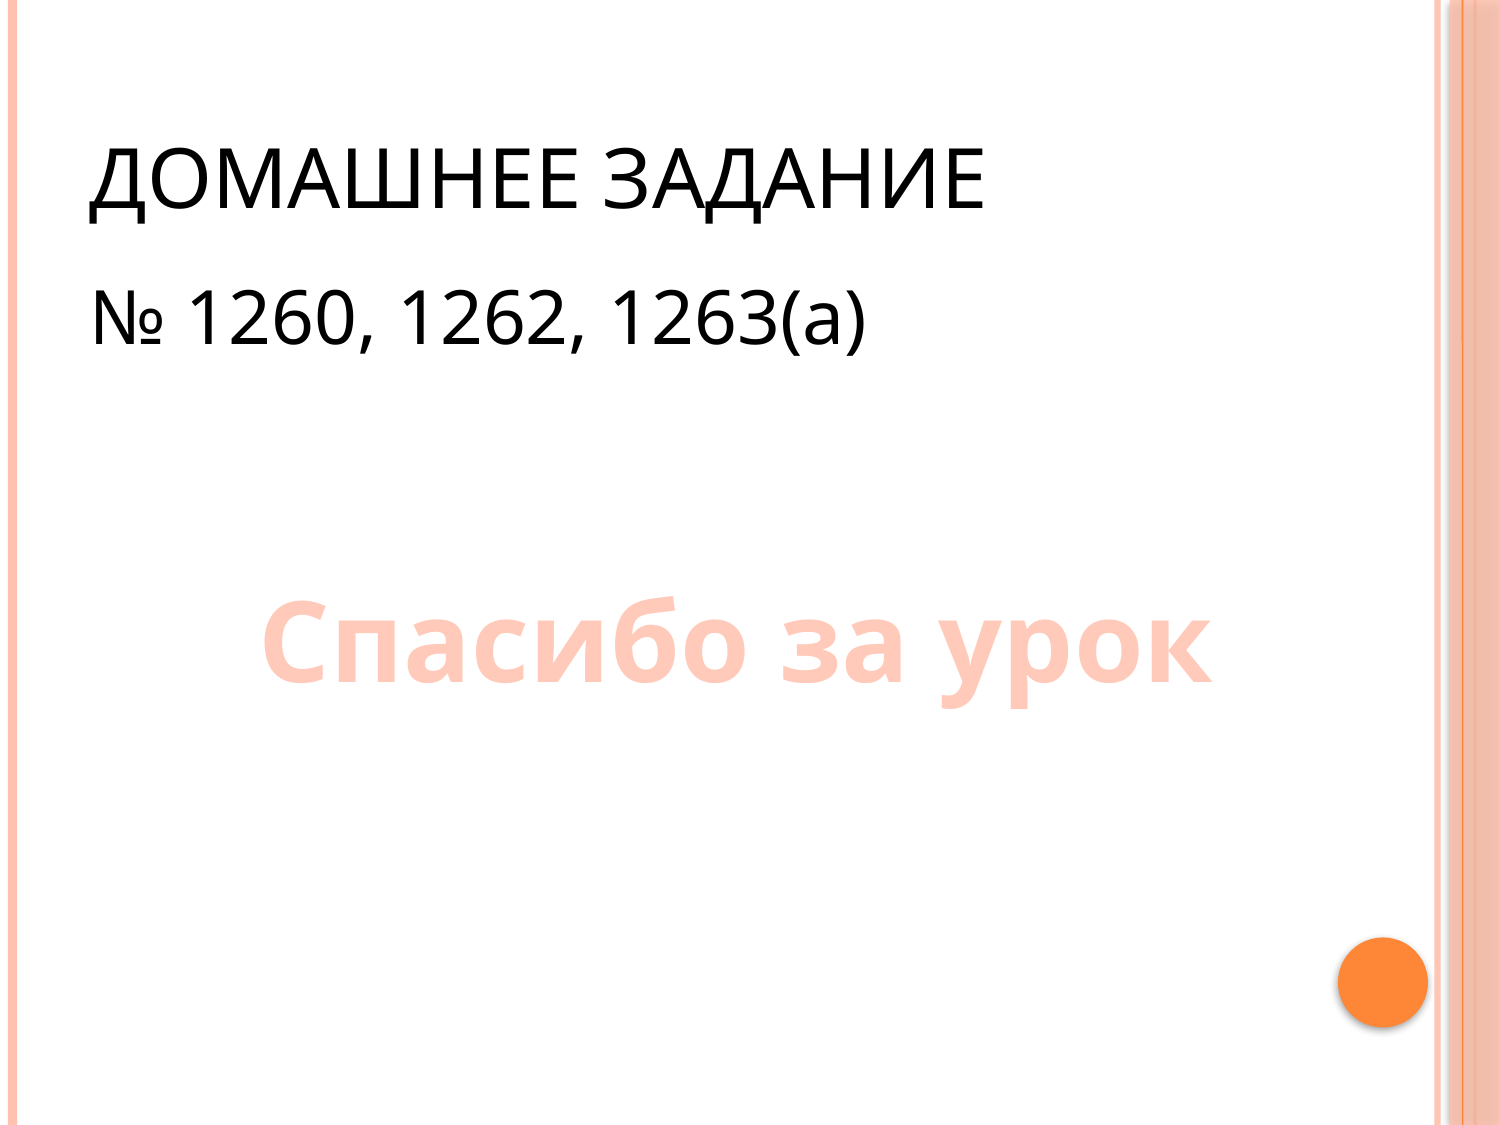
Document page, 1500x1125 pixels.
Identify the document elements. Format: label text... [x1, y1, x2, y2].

text_box Спасибо за урок [243, 562, 1229, 713]
list № 1260, 1262, 1263(а) [75, 262, 1300, 1062]
title Домашнее задание [75, 45, 1300, 233]
